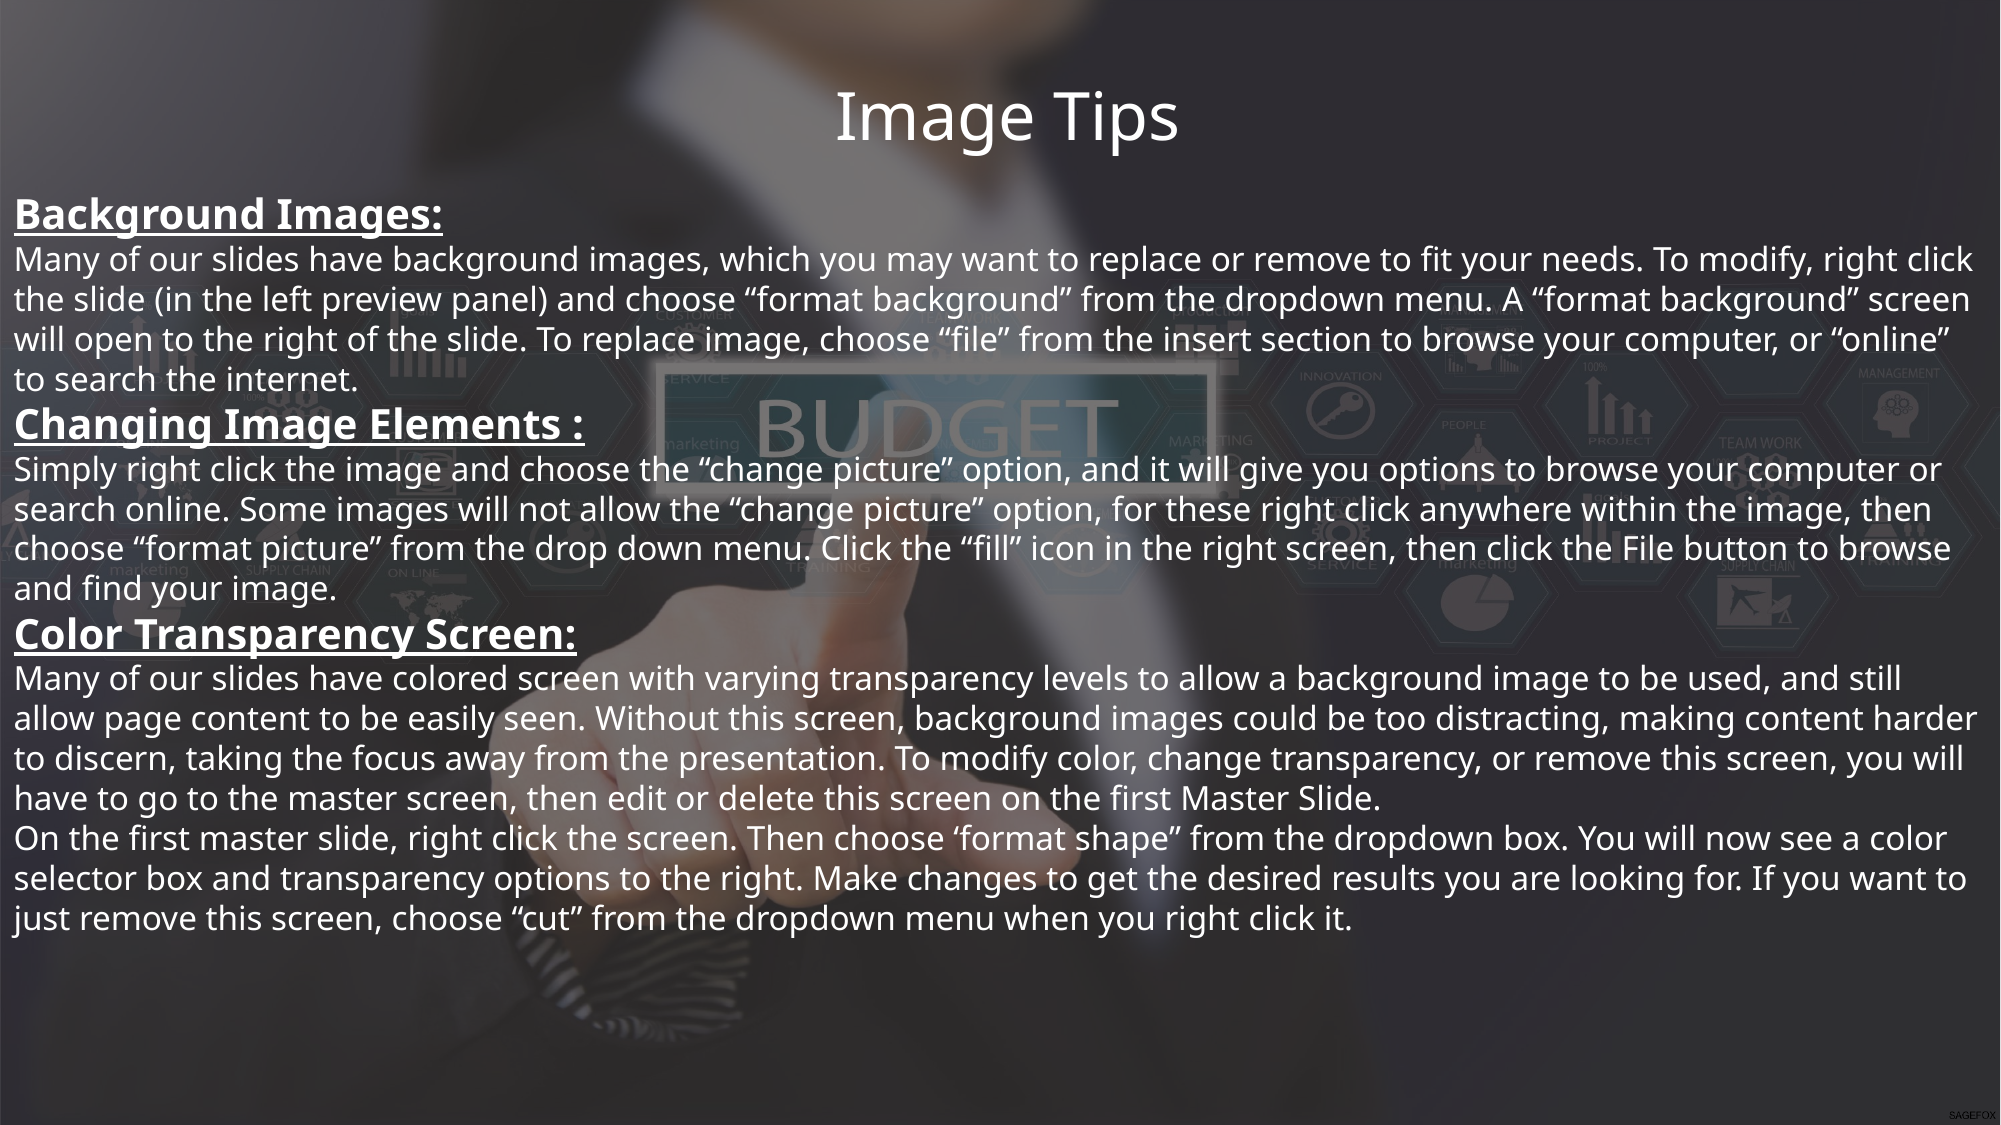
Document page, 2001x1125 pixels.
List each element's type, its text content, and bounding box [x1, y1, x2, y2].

title Image Tips [597, 59, 1420, 177]
text_box Background Images: Many of our slides have background images, which you may want to replace or remove to fit your needs. To modify, right click the slide (in the left preview panel) and choose “format background” from the dropdown menu. A “format background” screen will open to the right of the slide. To replace image, choose “file” from the insert section to browse your computer, or “online” to search the internet. Changing Image Elements : Simply right click the image and choose the “change picture” option, and it will give you options to browse your computer or search online. Some images will not allow the “change picture” option, for these right click anywhere within the image, then choose “format picture” from the drop down menu. Click the “fill” icon in the right screen, then click the File button to browse and find your image. Color Transparency Screen: Many of our slides have colored screen with varying transparency levels to allow a background image to be used, and still allow page content to be easily seen. Without this screen, background images could be too distracting, making content harder to discern, taking the focus away from the presentation. To modify color, change transparency, or remove this screen, you will have to go to the master screen, then edit or delete this screen on the first Master Slide. On the first master slide, right click the screen. Then choose ‘format shape” from the dropdown box. You will now see a color selector box and transparency options to the right. Make changes to get the desired results you are looking for. If you want to just remove this screen, choose “cut” from the dropdown menu when you right click it. [0, 0, 2000, 1125]
